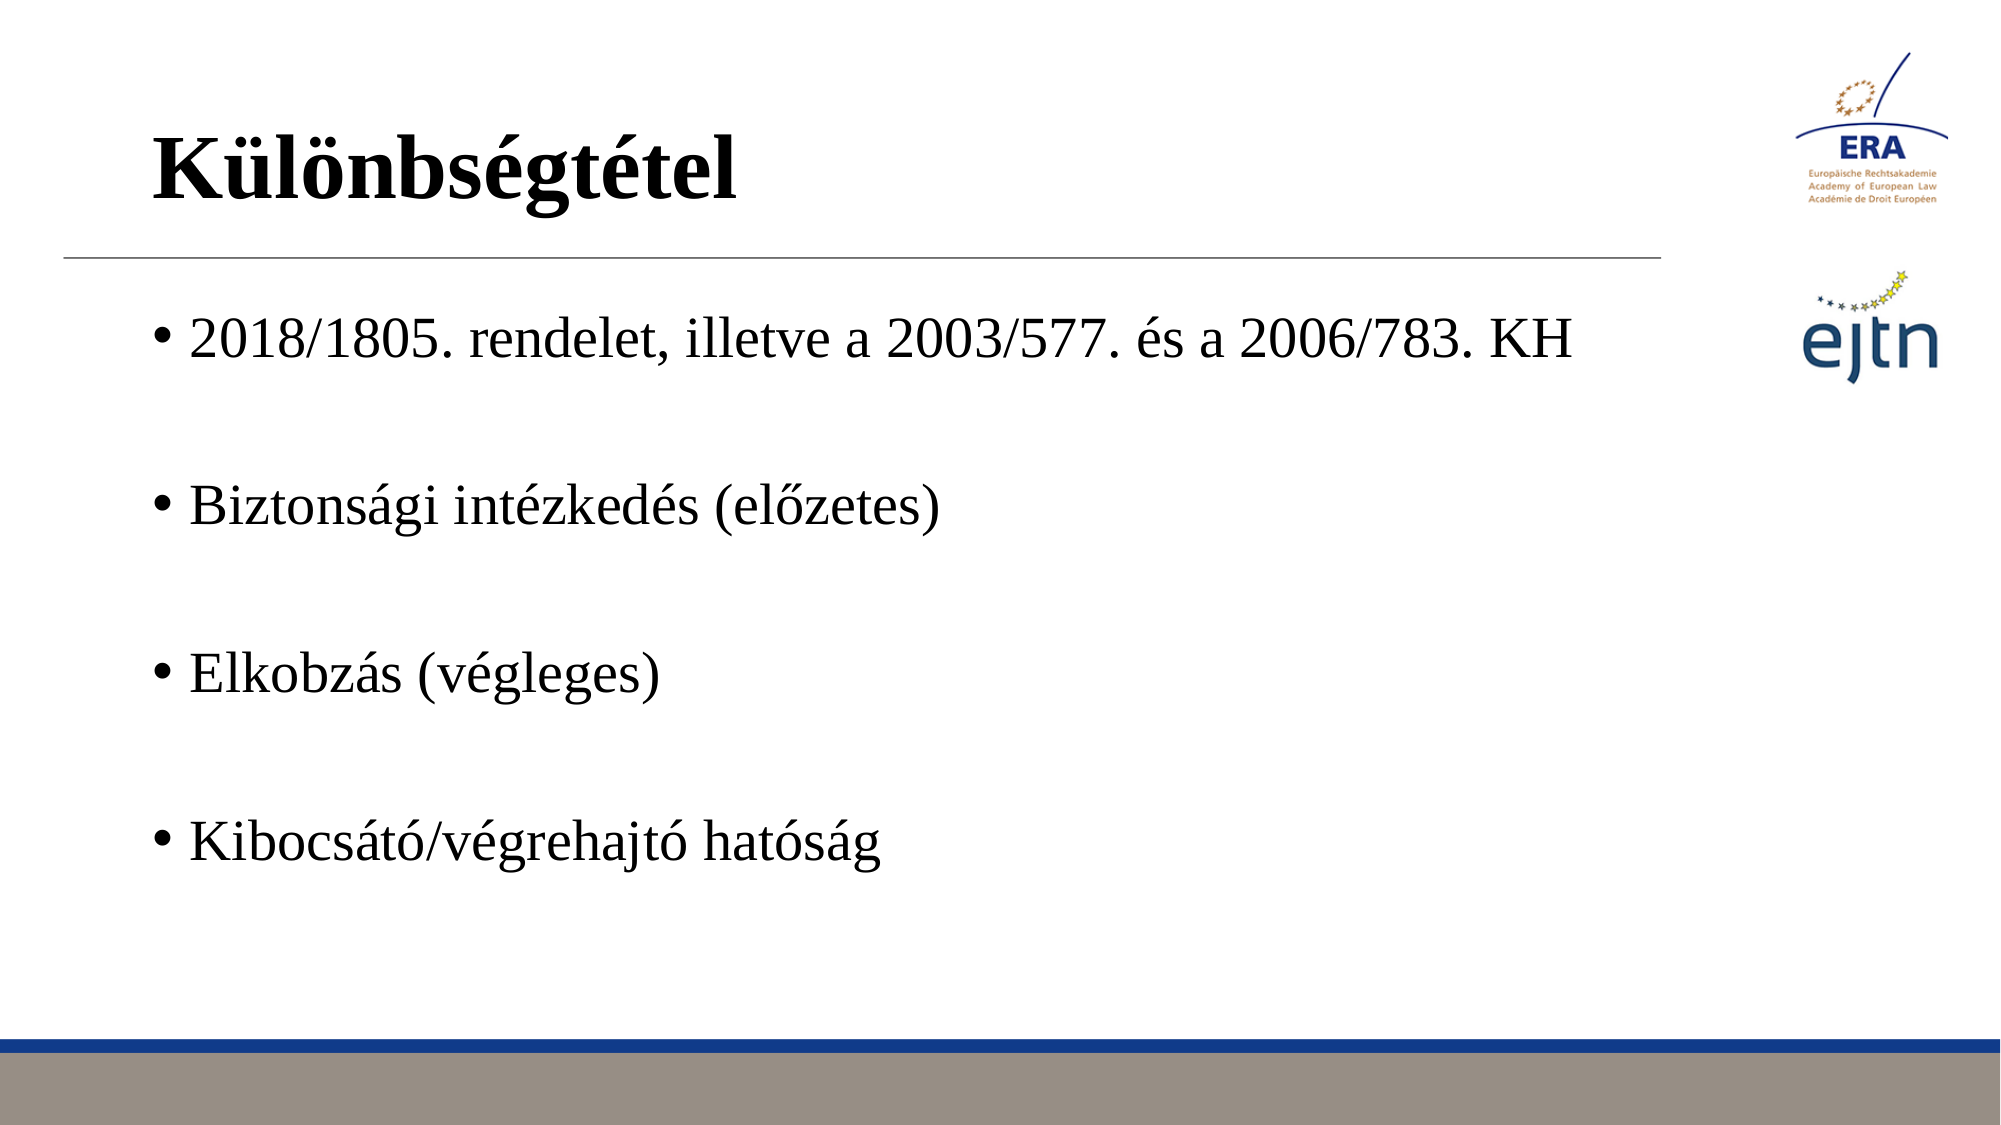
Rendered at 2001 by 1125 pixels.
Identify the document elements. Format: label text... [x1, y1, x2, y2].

title Különbségtétel [137, 59, 1863, 278]
picture [0, 0, 2001, 1125]
list 2018/1805. rendelet, illetve a 2003/577. és a 2006/783. KH Biztonsági intézkedés (előzetes) Elkobzás (végleges) Kibocsátó/végrehajtó hatóság [137, 299, 1863, 1014]
